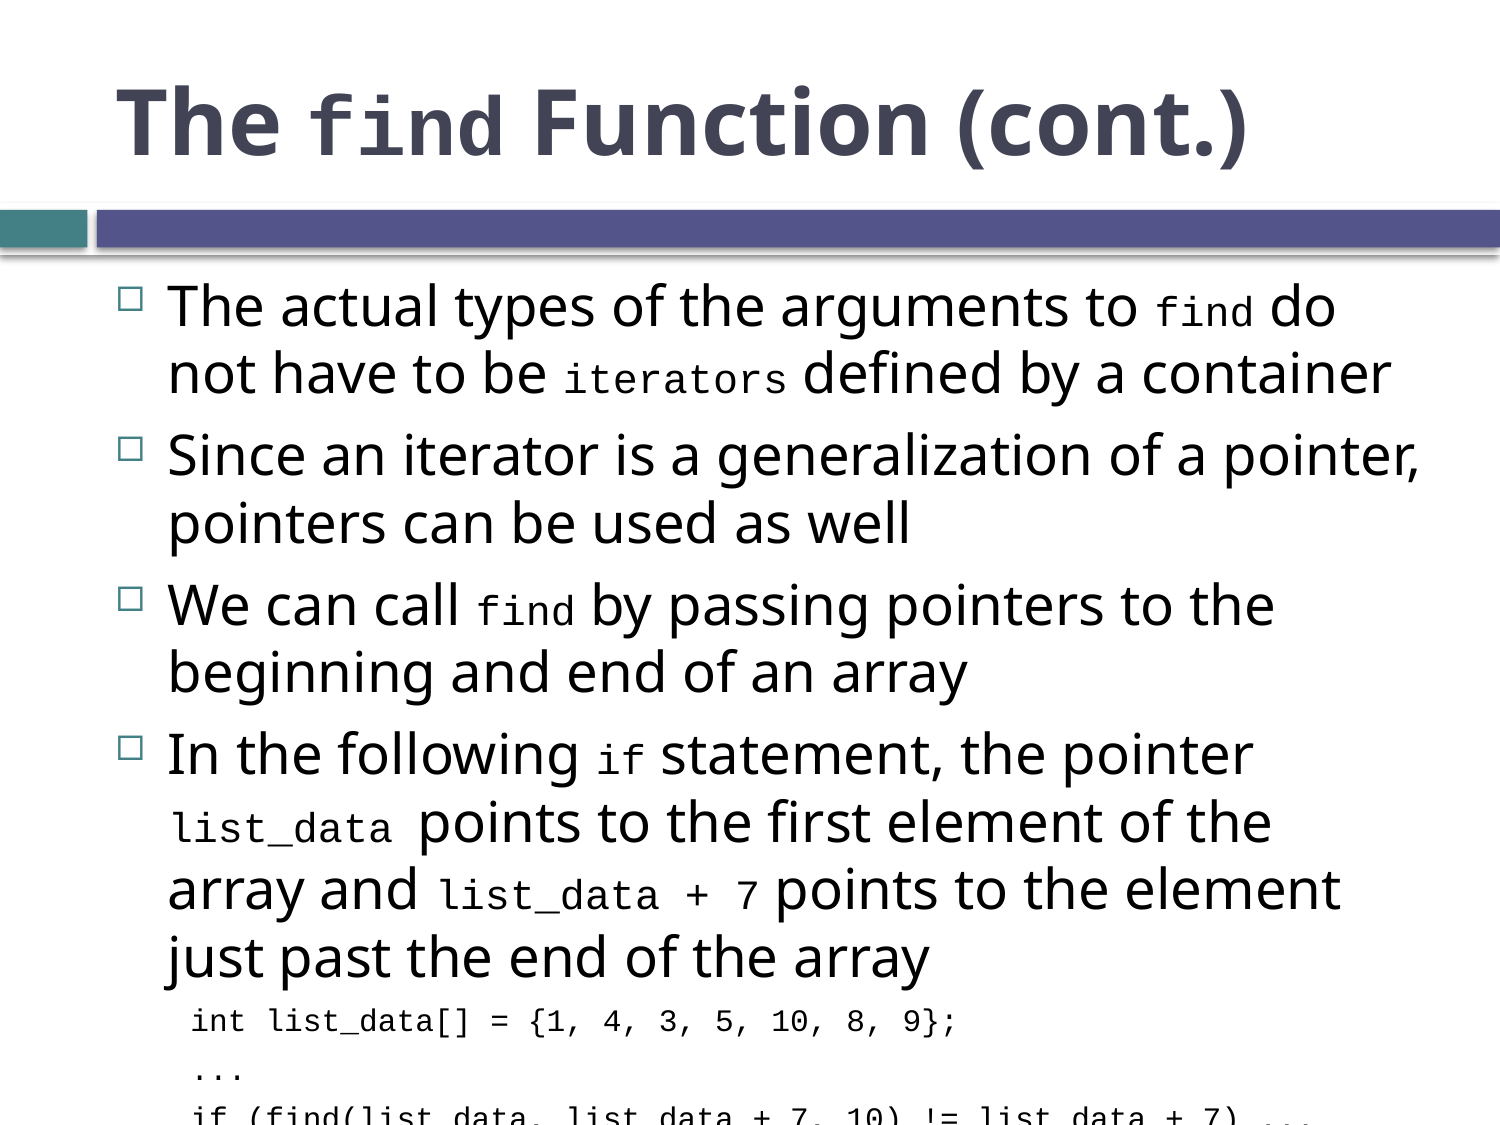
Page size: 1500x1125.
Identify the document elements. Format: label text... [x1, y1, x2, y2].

list The actual types of the arguments to find do not have to be iterators defined by a container Since an iterator is a generalization of a pointer, pointers can be used as well We can call find by passing pointers to the beginning and end of an array In the following if statement, the pointer list_data points to the first element of the array and list_data + 7 points to the element just past the end of the array int list_data[] = {1, 4, 3, 5, 10, 8, 9}; ... if (find(list_data, list_data + 7, 10) != list_data + 7) ... [100, 262, 1439, 1113]
title The find Function (cont.) [100, 37, 1439, 201]
